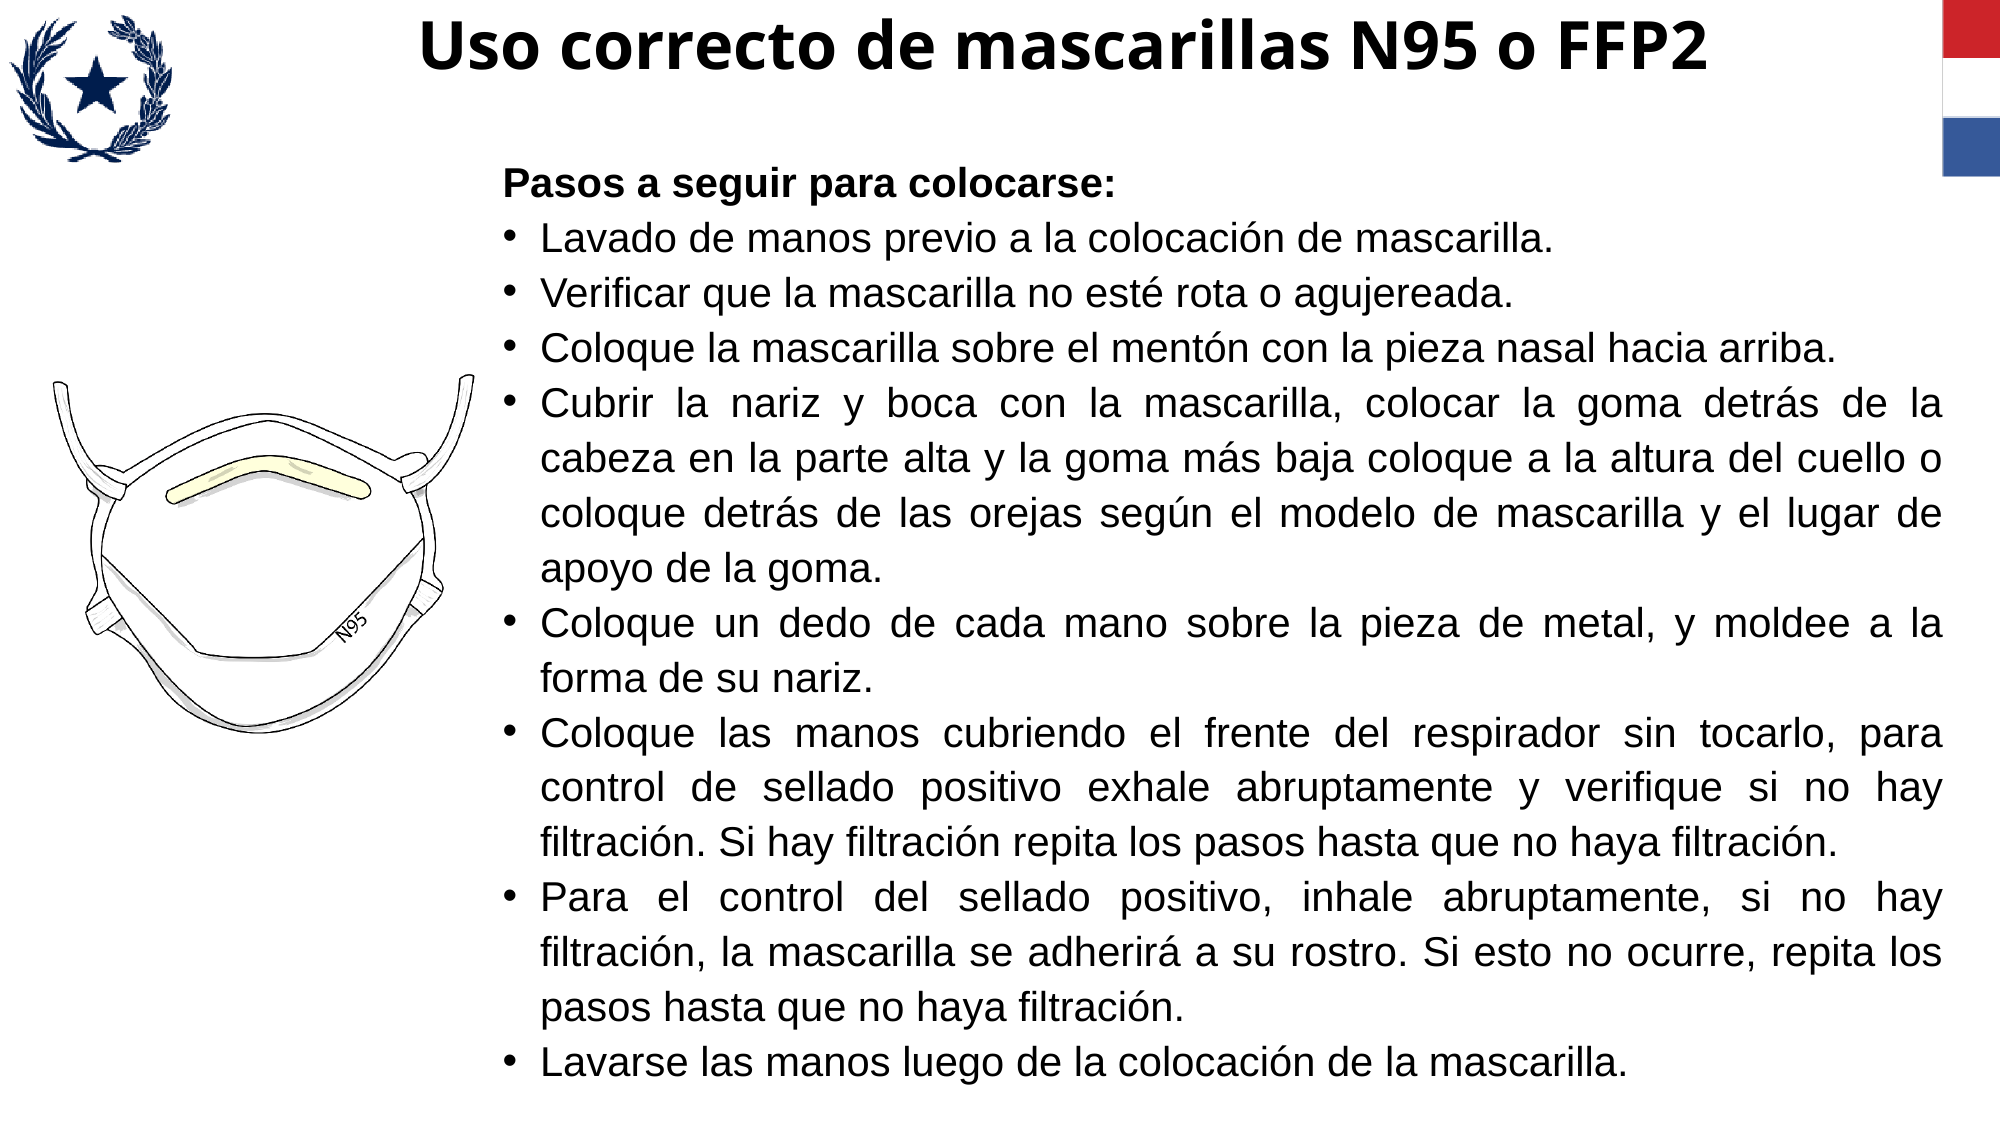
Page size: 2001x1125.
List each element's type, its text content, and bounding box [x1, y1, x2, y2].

text_box Uso correcto de mascarillas N95 o FFP2 [267, 0, 1860, 144]
text_box Pasos a seguir para colocarse: Lavado de manos previo a la colocación de mascarilla. Verificar que la mascarilla no esté rota o agujereada. Coloque la mascarilla sobre el mentón con la pieza nasal hacia arriba. Cubrir la nariz y boca con la mascarilla, colocar la goma detrás de la cabeza en la parte alta y la goma más baja coloque a la altura del cuello o coloque detrás de las orejas según el modelo de mascarilla y el lugar de apoyo de la goma. Coloque un dedo de cada mano sobre la pieza de metal, y moldee a la forma de su nariz. Coloque las manos cubriendo el frente del respirador sin tocarlo, para control de sellado positivo exhale abruptamente y verifique si no hay filtración. Si hay filtración repita los pasos hasta que no haya filtración. Para el control del sellado positivo, inhale abruptamente, si no hay filtración, la mascarilla se adherirá a su rostro. Si esto no ocurre, repita los pasos hasta que no haya filtración. Lavarse las manos luego de la colocación de la mascarilla. [487, 143, 1959, 884]
picture [0, 0, 209, 174]
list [16, 313, 519, 815]
picture [1917, 0, 2000, 177]
